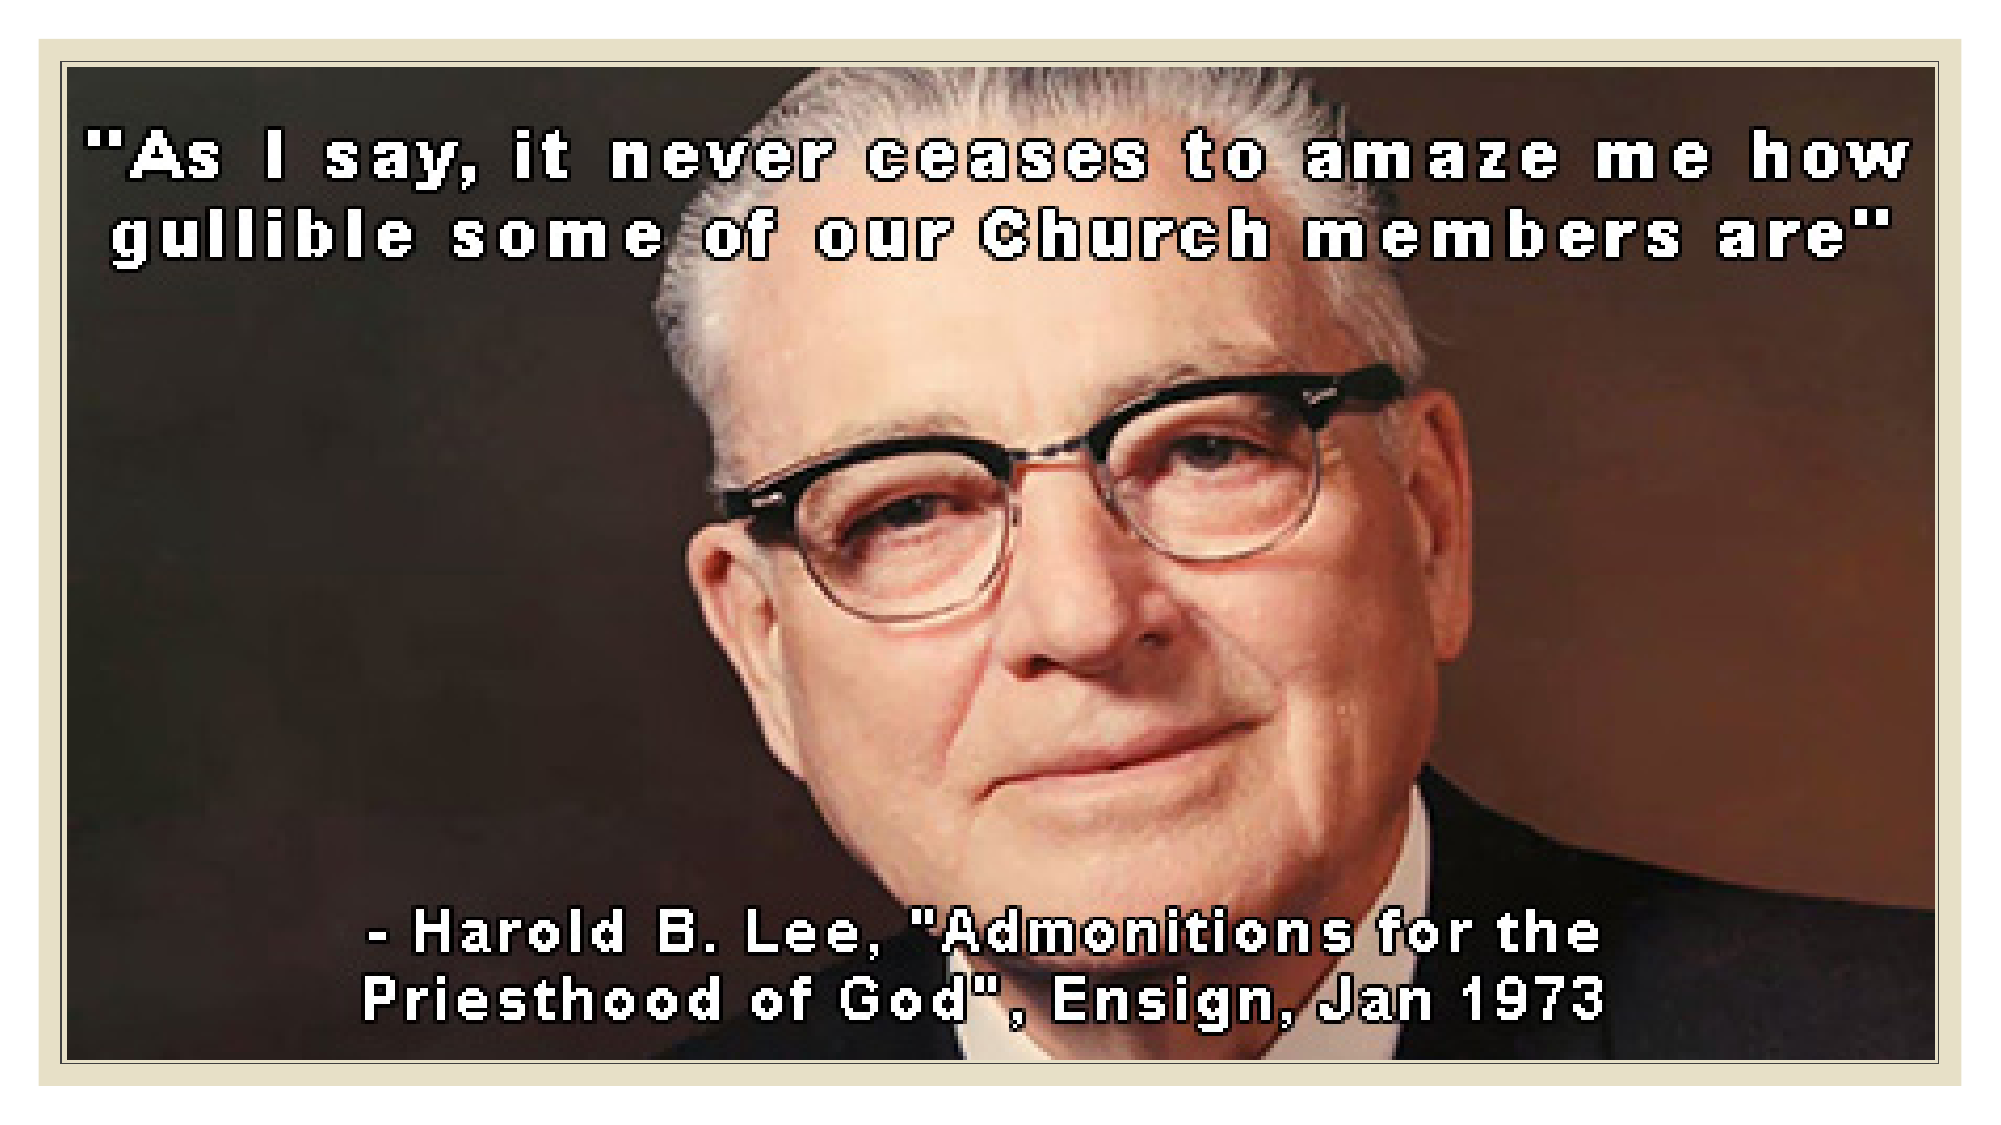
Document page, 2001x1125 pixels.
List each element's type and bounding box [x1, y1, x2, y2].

picture [67, 67, 1935, 1060]
